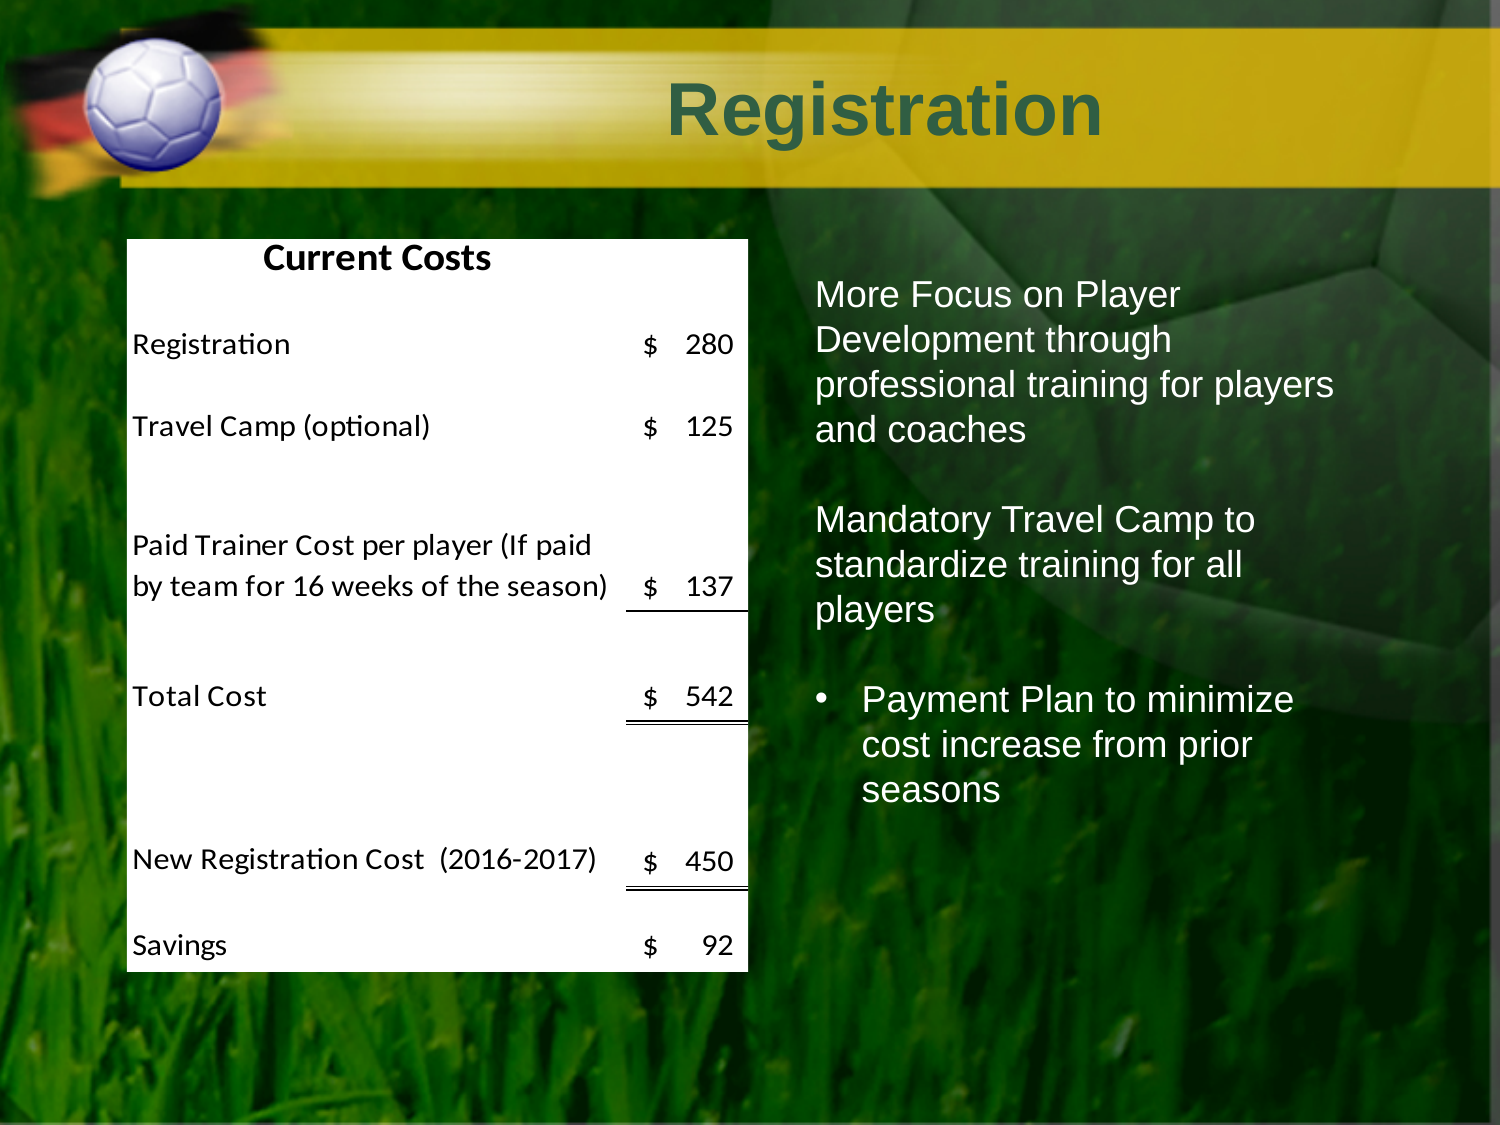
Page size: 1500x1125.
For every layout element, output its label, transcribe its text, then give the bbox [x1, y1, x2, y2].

title Registration [271, 42, 1500, 185]
picture [0, 0, 1500, 1125]
text_box More Focus on Player Development through professional training for players and coaches Mandatory Travel Camp to standardize training for all players Payment Plan to minimize cost increase from prior seasons [799, 262, 1388, 818]
